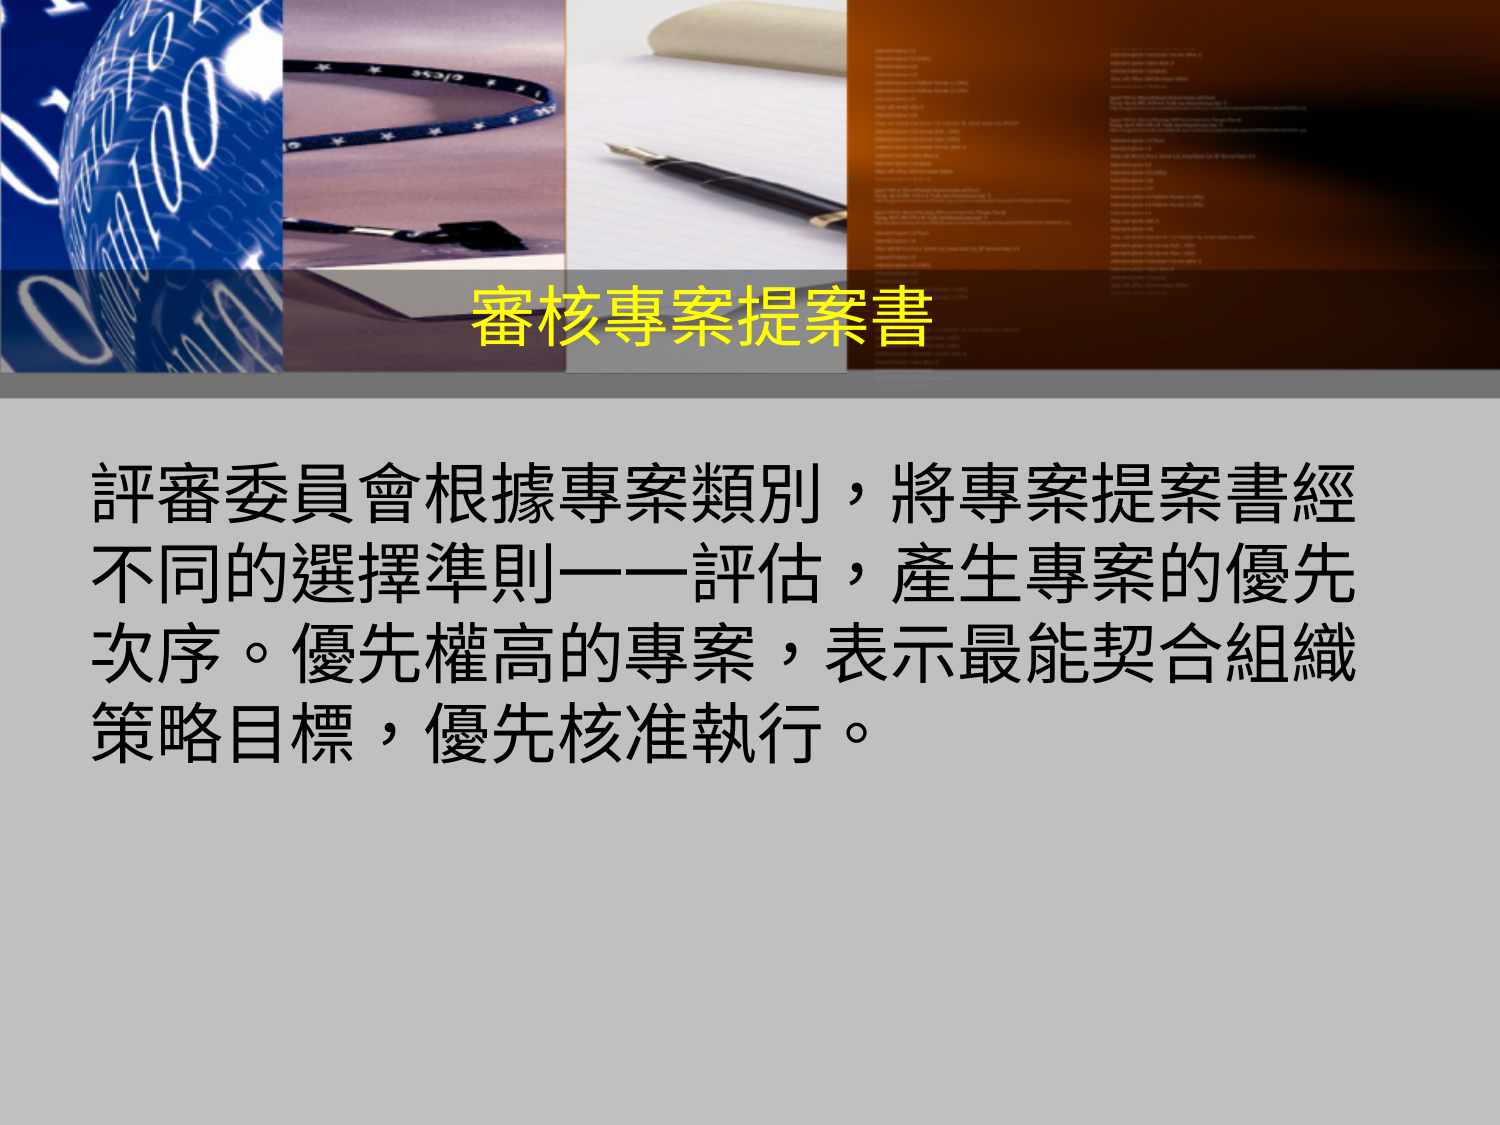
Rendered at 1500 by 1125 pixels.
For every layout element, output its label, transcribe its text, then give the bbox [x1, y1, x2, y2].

picture [0, 0, 1500, 388]
text_box 評審委員會根據專案類別，將專案提案書經不同的選擇準則一一評估，產生專案的優先次序。優先權高的專案，表示最能契合組織策略目標，優先核准執行。 [74, 444, 1425, 1005]
title 審核專案提案書 [454, 267, 963, 371]
